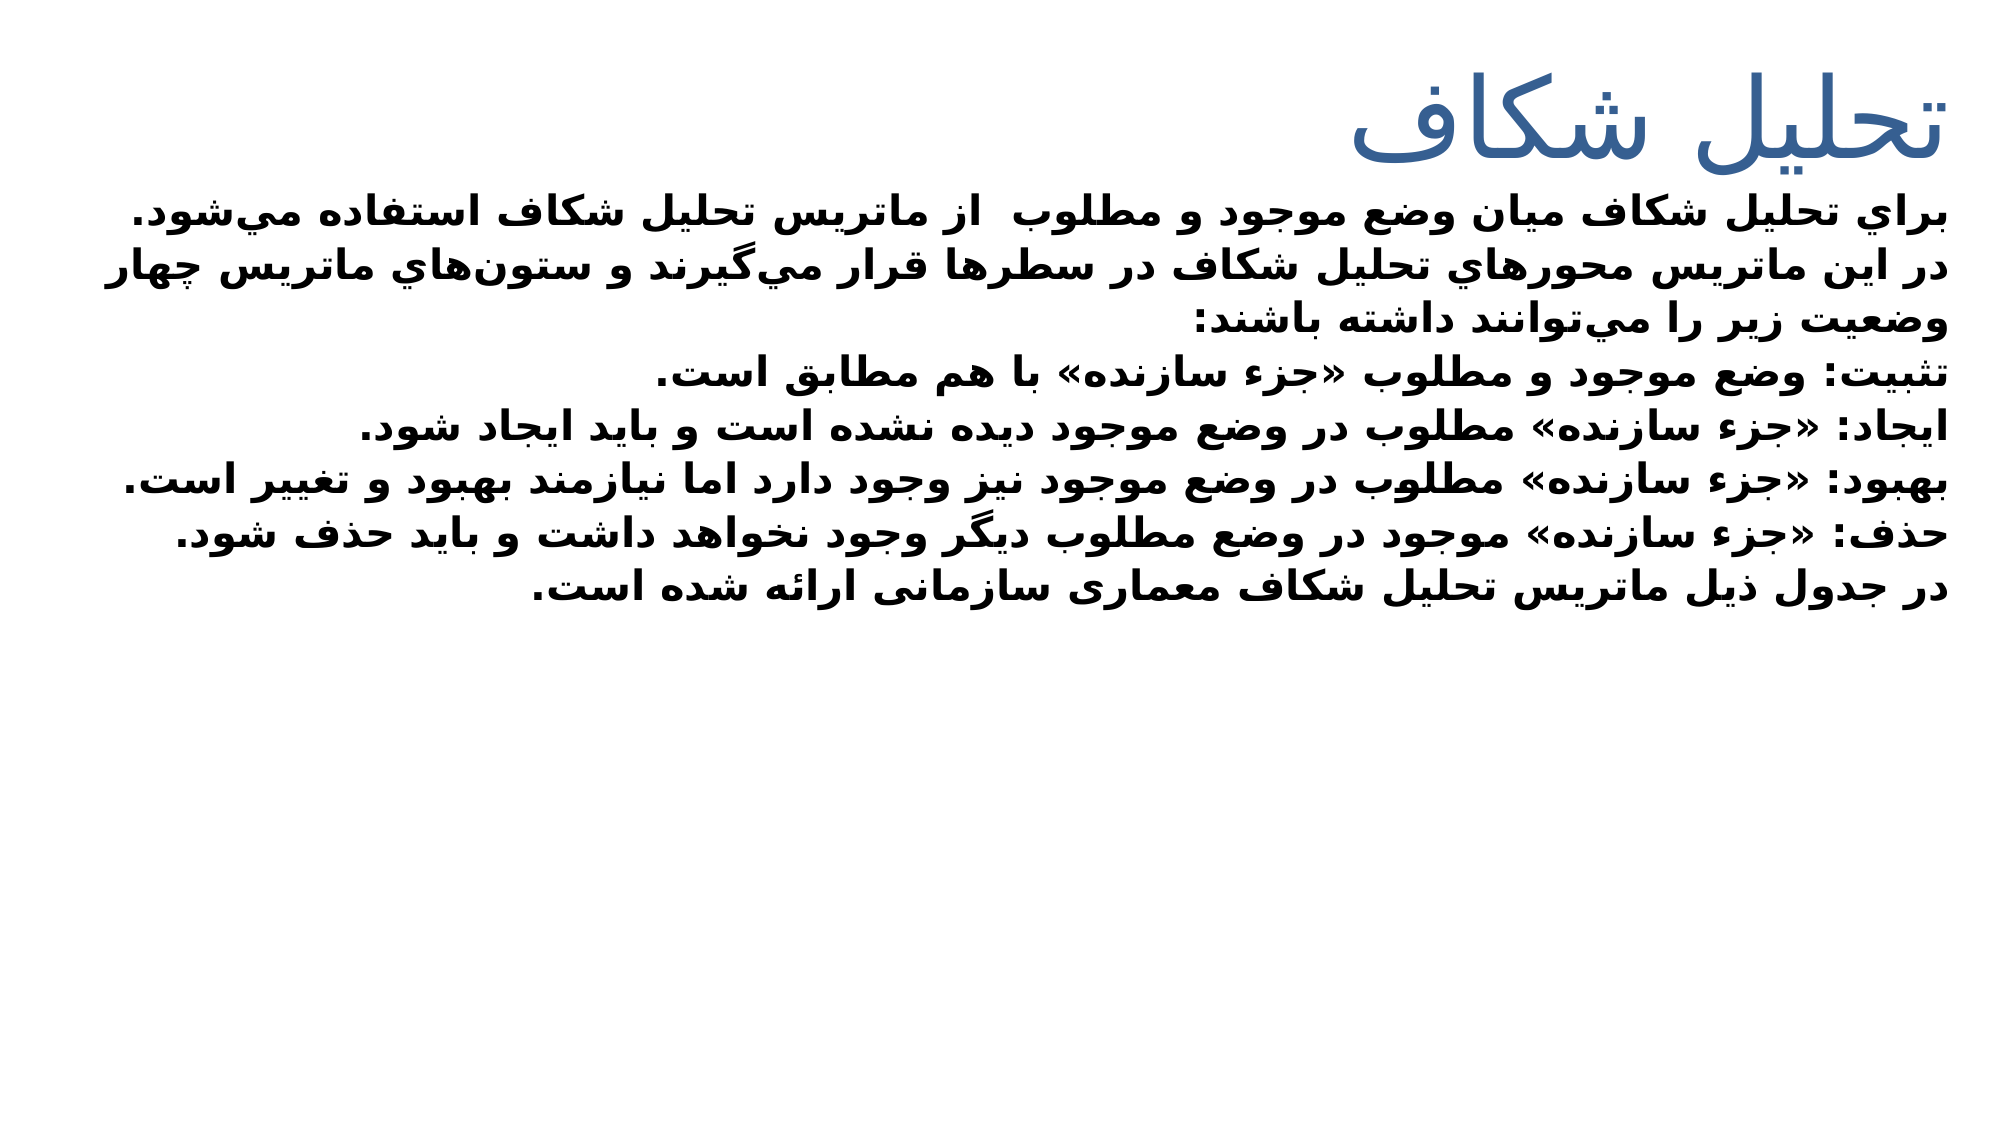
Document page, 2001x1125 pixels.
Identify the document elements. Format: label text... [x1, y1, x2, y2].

title تحلیل شکاف براي تحليل شكاف میان وضع موجود و مطلوب از ماتريس تحليل شكاف استفاده مي‌شود. در اين ماتريس محورهاي تحليل شكاف در سطرها قرار مي‌گيرند و ستون‌هاي ماتريس چهار وضعيت زير را مي‌توانند داشته باشند: تثبيت:‌ وضع موجود و مطلوب «جزء سازنده» با هم مطابق است. ايجاد: «جزء سازنده» مطلوب در وضع موجود ديده نشده است و بايد ايجاد شود. بهبود: «جزء سازنده» مطلوب در وضع موجود نيز وجود دارد اما نيازمند بهبود و تغيير است. حذف:‌ «جزء سازنده» موجود در وضع مطلوب ديگر وجود نخواهد داشت و بايد حذف شود. در جدول ذیل ماتريس تحليل شكاف معماری سازمانی ارائه شده ‌است. [61, 28, 1966, 1100]
